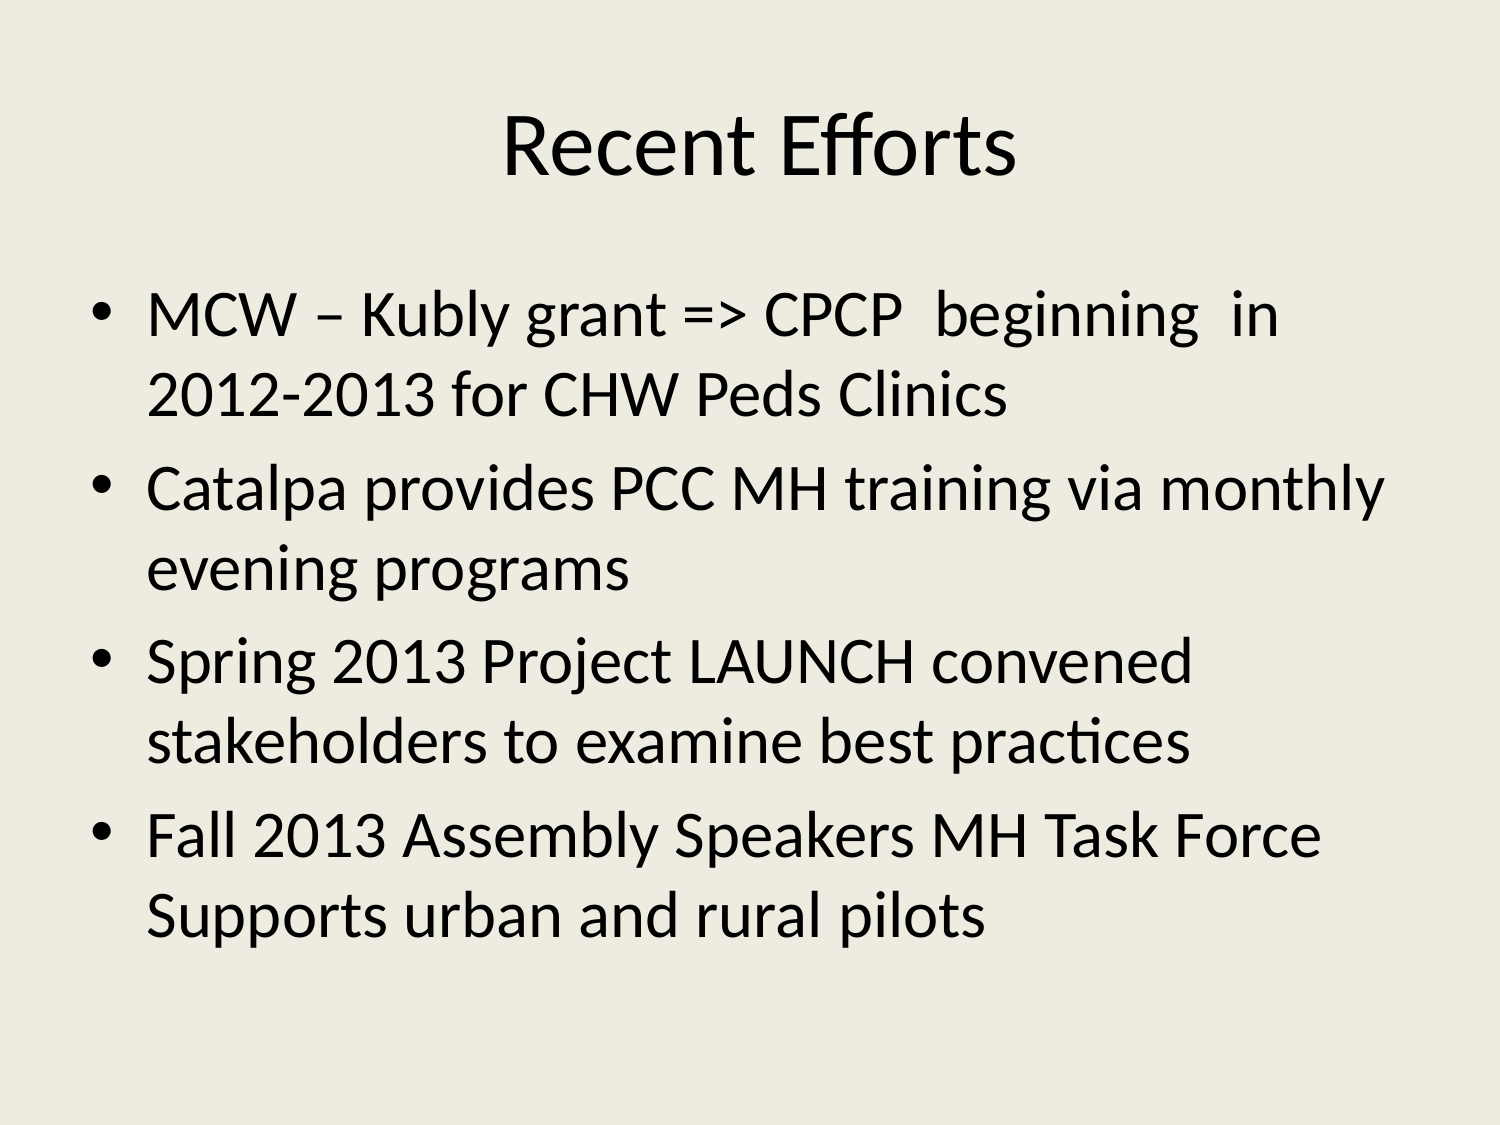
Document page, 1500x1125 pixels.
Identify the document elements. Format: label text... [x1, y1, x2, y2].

title Recent Efforts [75, 45, 1425, 233]
list MCW – Kubly grant => CPCP beginning in 2012-2013 for CHW Peds Clinics Catalpa provides PCC MH training via monthly evening programs Spring 2013 Project LAUNCH convened stakeholders to examine best practices Fall 2013 Assembly Speakers MH Task Force Supports urban and rural pilots [75, 262, 1425, 1005]
